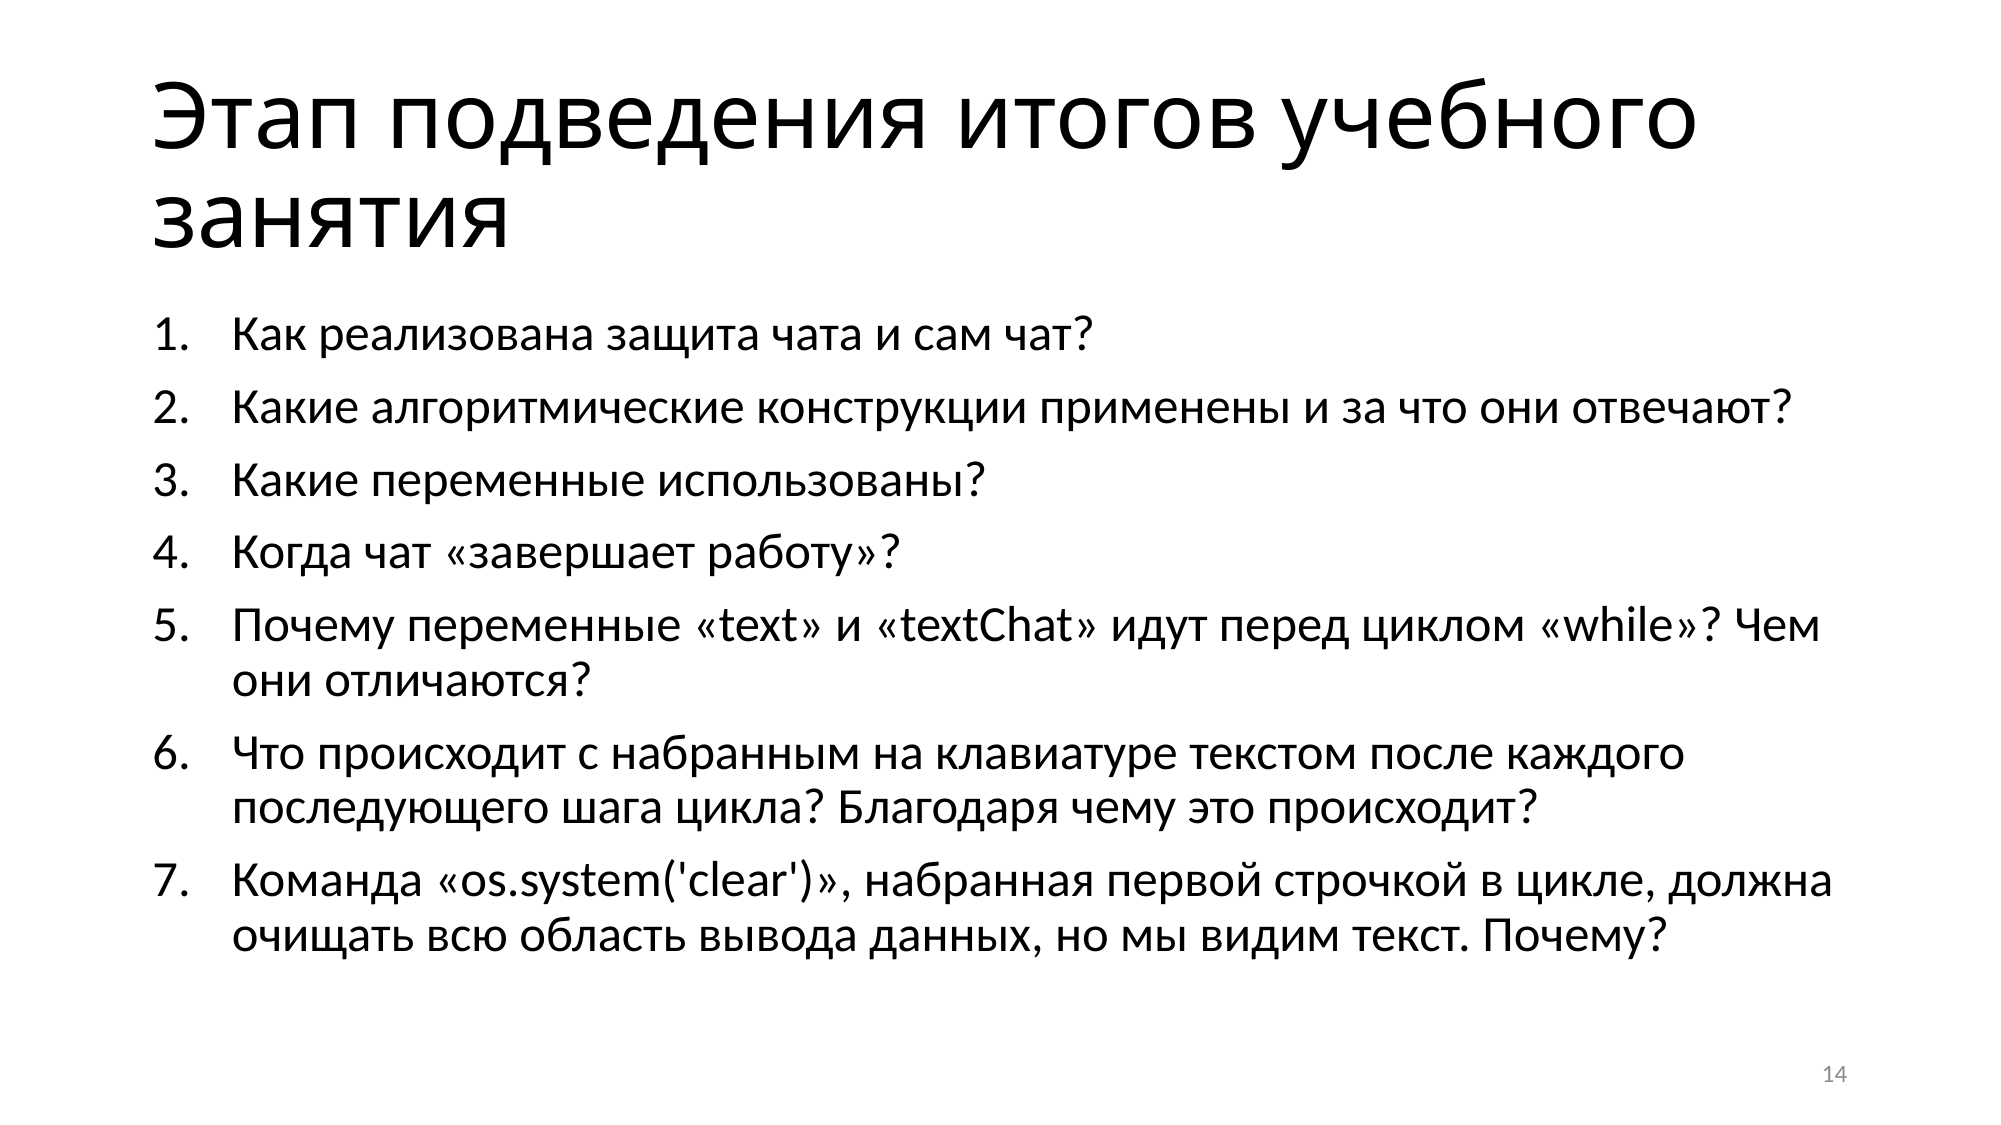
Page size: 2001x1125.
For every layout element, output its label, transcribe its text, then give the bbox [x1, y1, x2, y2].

list Как реализована защита чата и сам чат? Какие алгоритмические конструкции применены и за что они отвечают? Какие переменные использованы? Когда чат «завершает работу»? Почему переменные «text» и «textChat» идут перед циклом «while»? Чем они отличаются? Что происходит с набранным на клавиатуре текстом после каждого последующего шага цикла? Благодаря чему это происходит? Команда «os.system('clear')», набранная первой строчкой в цикле, должна очищать всю область вывода данных, но мы видим текст. Почему? [137, 299, 1863, 1014]
slide_number 14 [1412, 1042, 1863, 1103]
title Этап подведения итогов учебного занятия [137, 59, 1863, 278]
